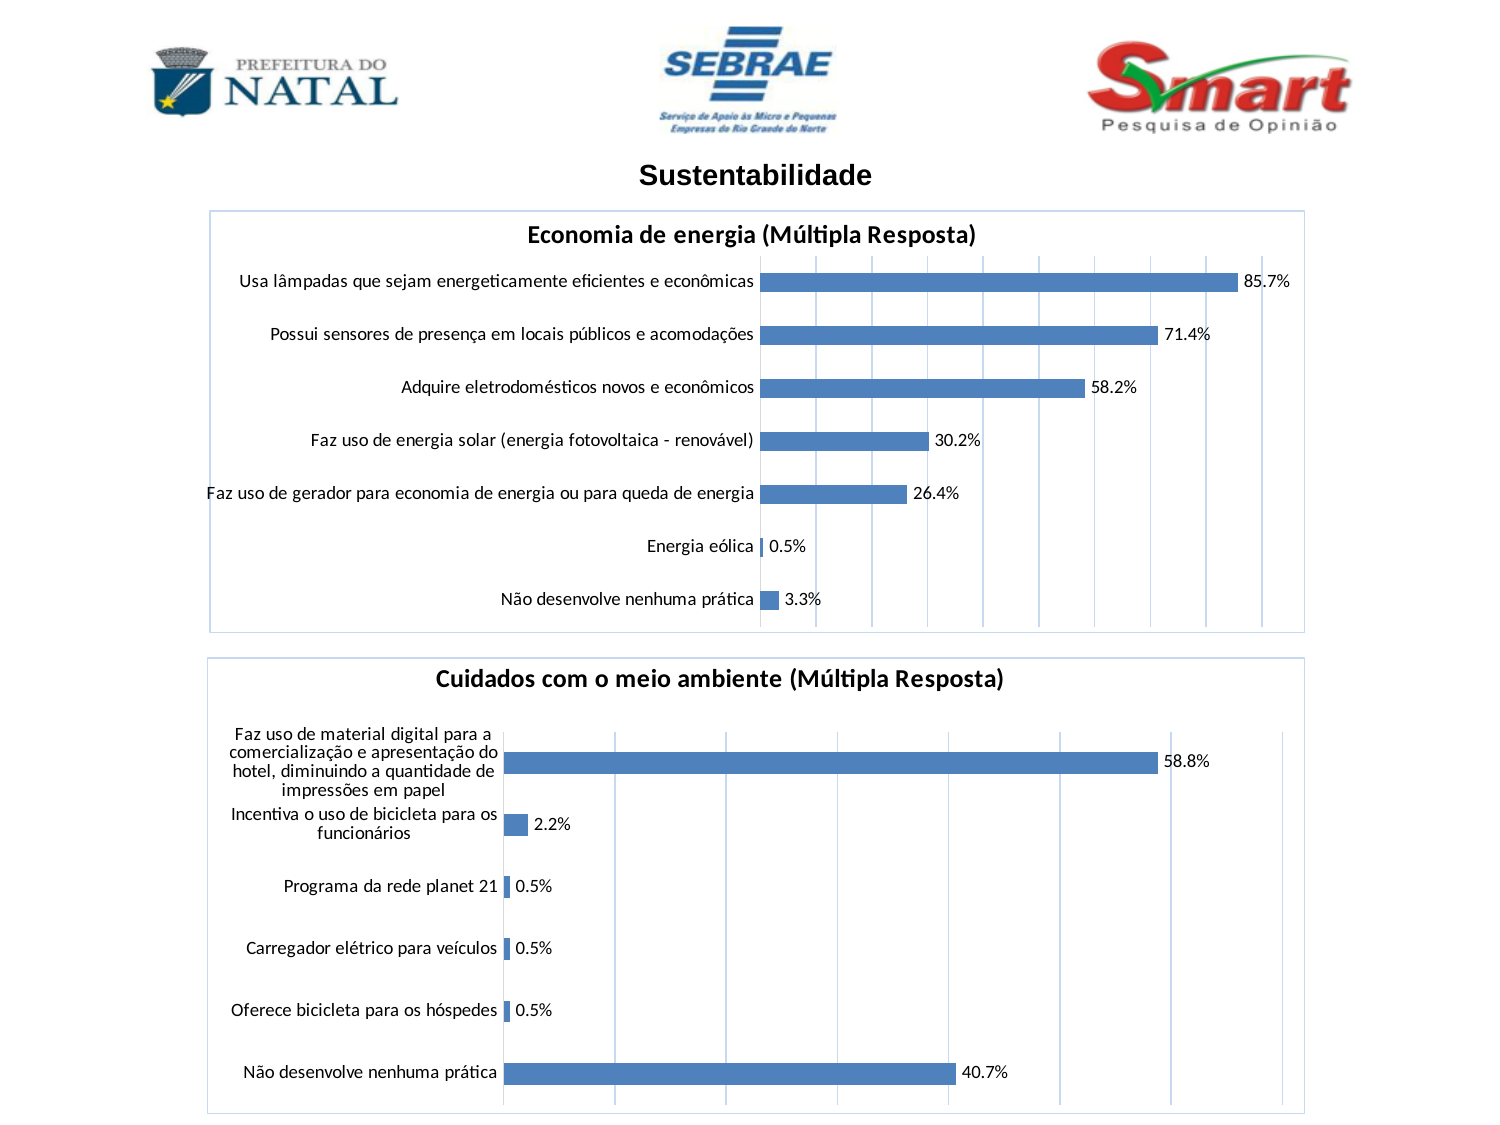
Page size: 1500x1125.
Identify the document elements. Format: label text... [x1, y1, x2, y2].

chart [206, 210, 1306, 634]
text_box Sustentabilidade [372, 155, 1140, 199]
chart [206, 656, 1306, 1115]
picture [136, 14, 1364, 148]
